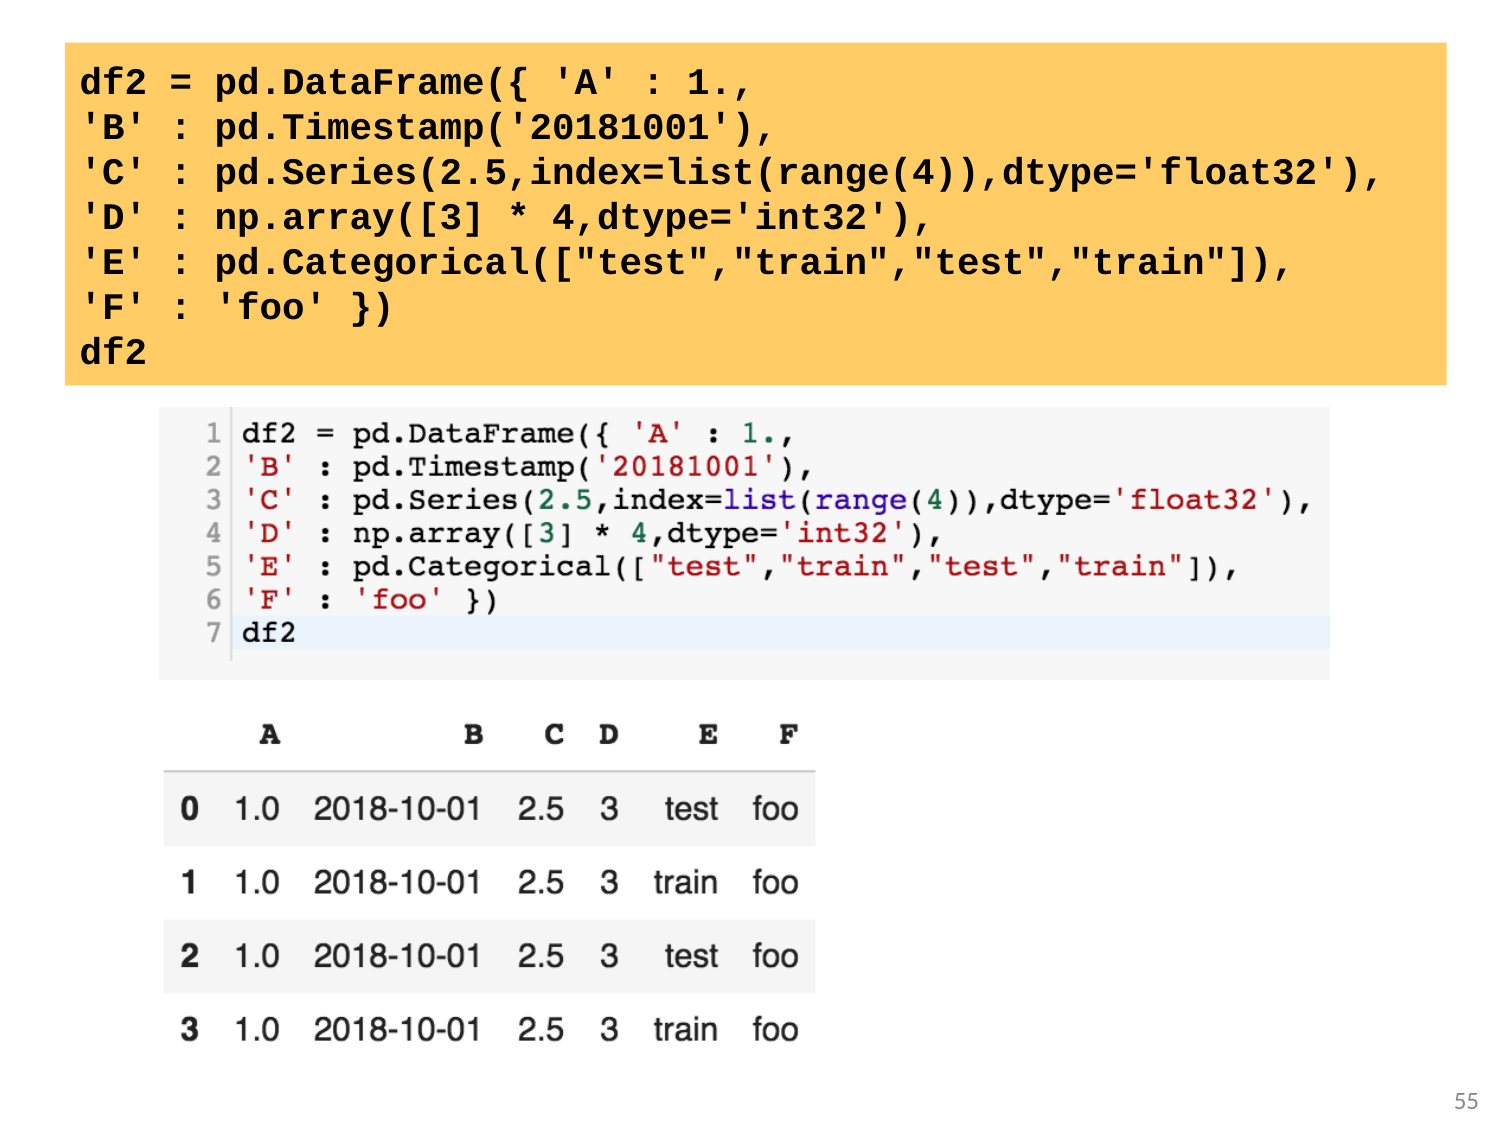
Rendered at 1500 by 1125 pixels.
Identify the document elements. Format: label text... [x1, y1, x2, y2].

text_box df2 = pd.DataFrame({ 'A' : 1., 'B' : pd.Timestamp('20181001'), 'C' : pd.Series(2.5,index=list(range(4)),dtype='float32'), 'D' : np.array([3] * 4,dtype='int32'), 'E' : pd.Categorical(["test","train","test","train"]), 'F' : 'foo' }) df2 [64, 42, 1447, 386]
slide_number 55 [1144, 1069, 1495, 1125]
picture [159, 407, 1331, 1055]
